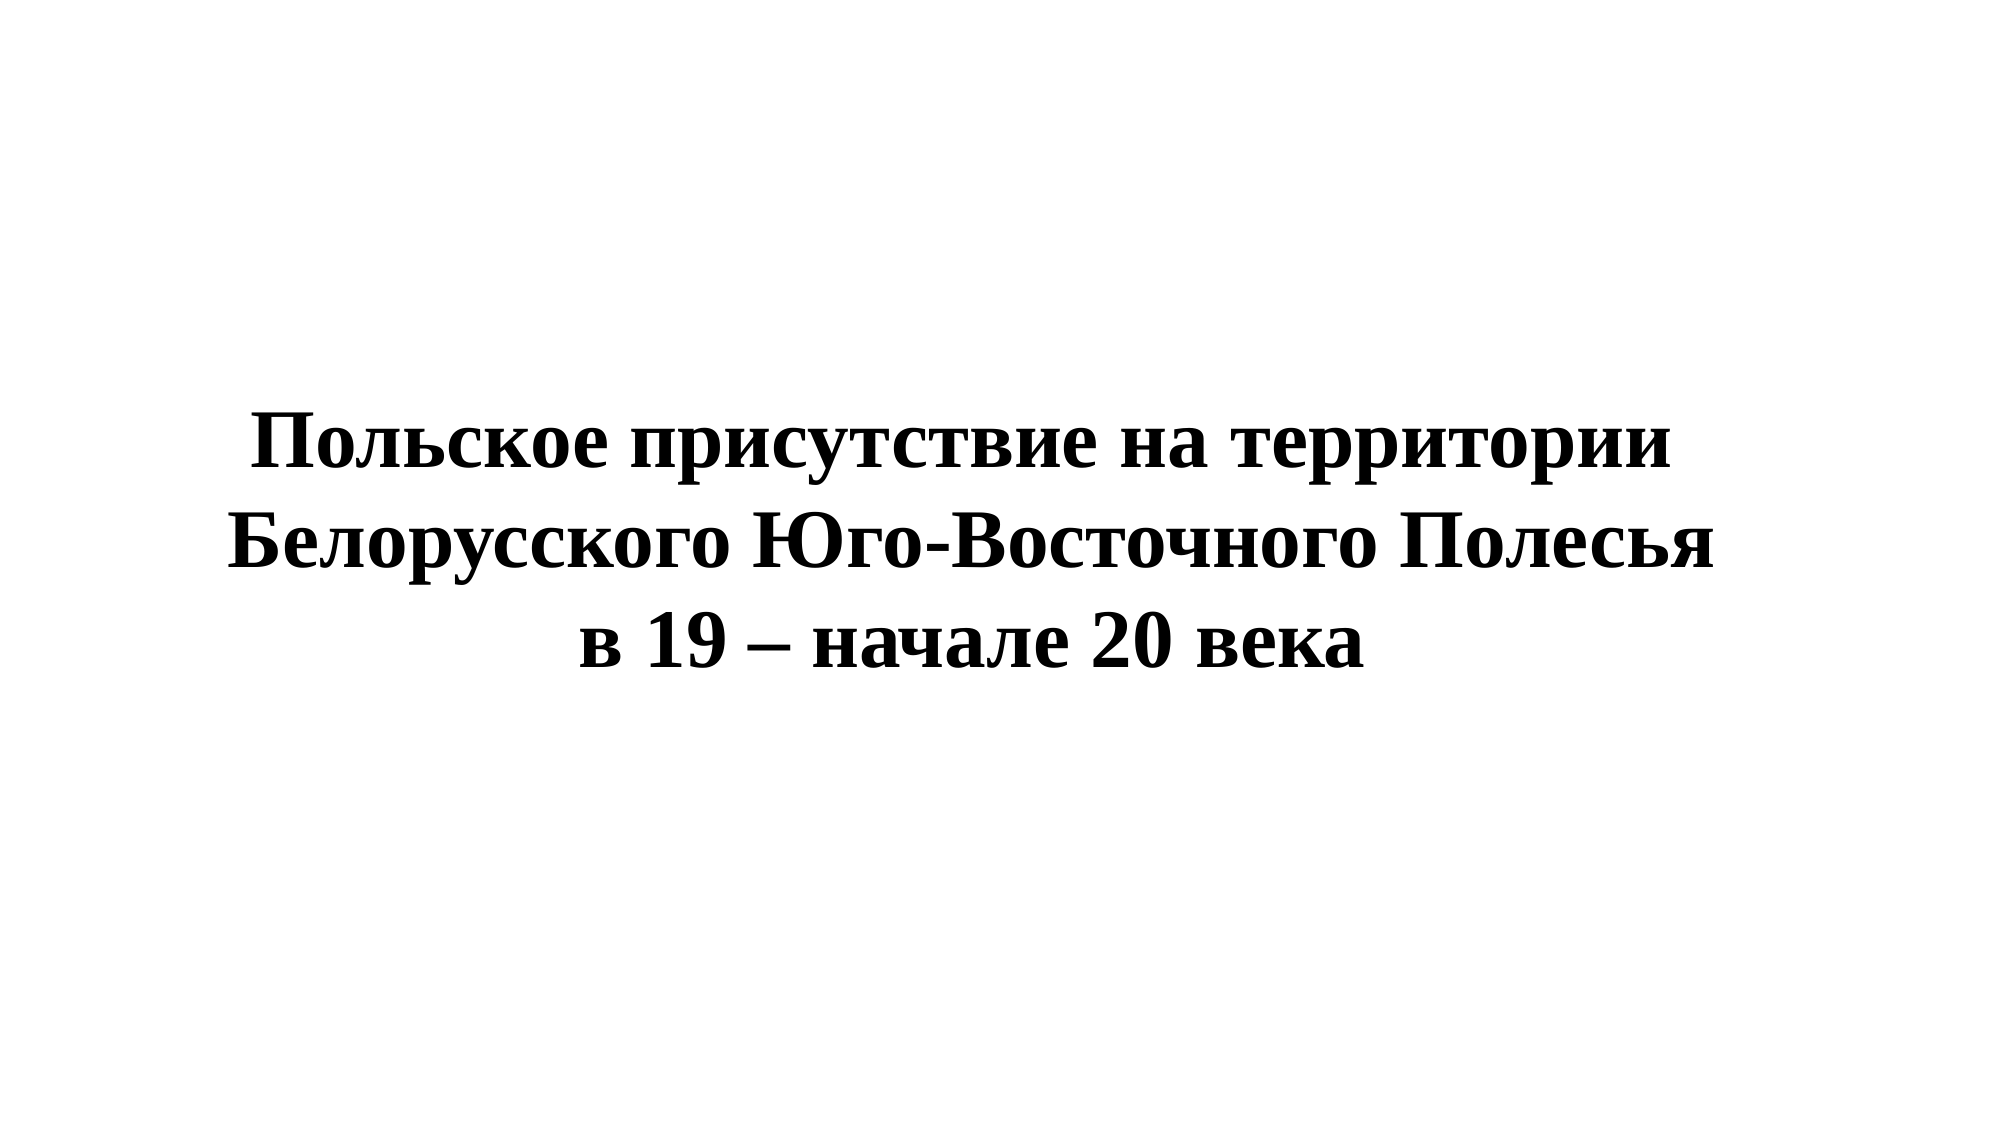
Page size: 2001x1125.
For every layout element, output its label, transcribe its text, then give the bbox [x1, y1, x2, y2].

text_box Польское присутствие на территории Белорусского Юго-Восточного Полесья в 19 – начале 20 века [213, 376, 1732, 692]
